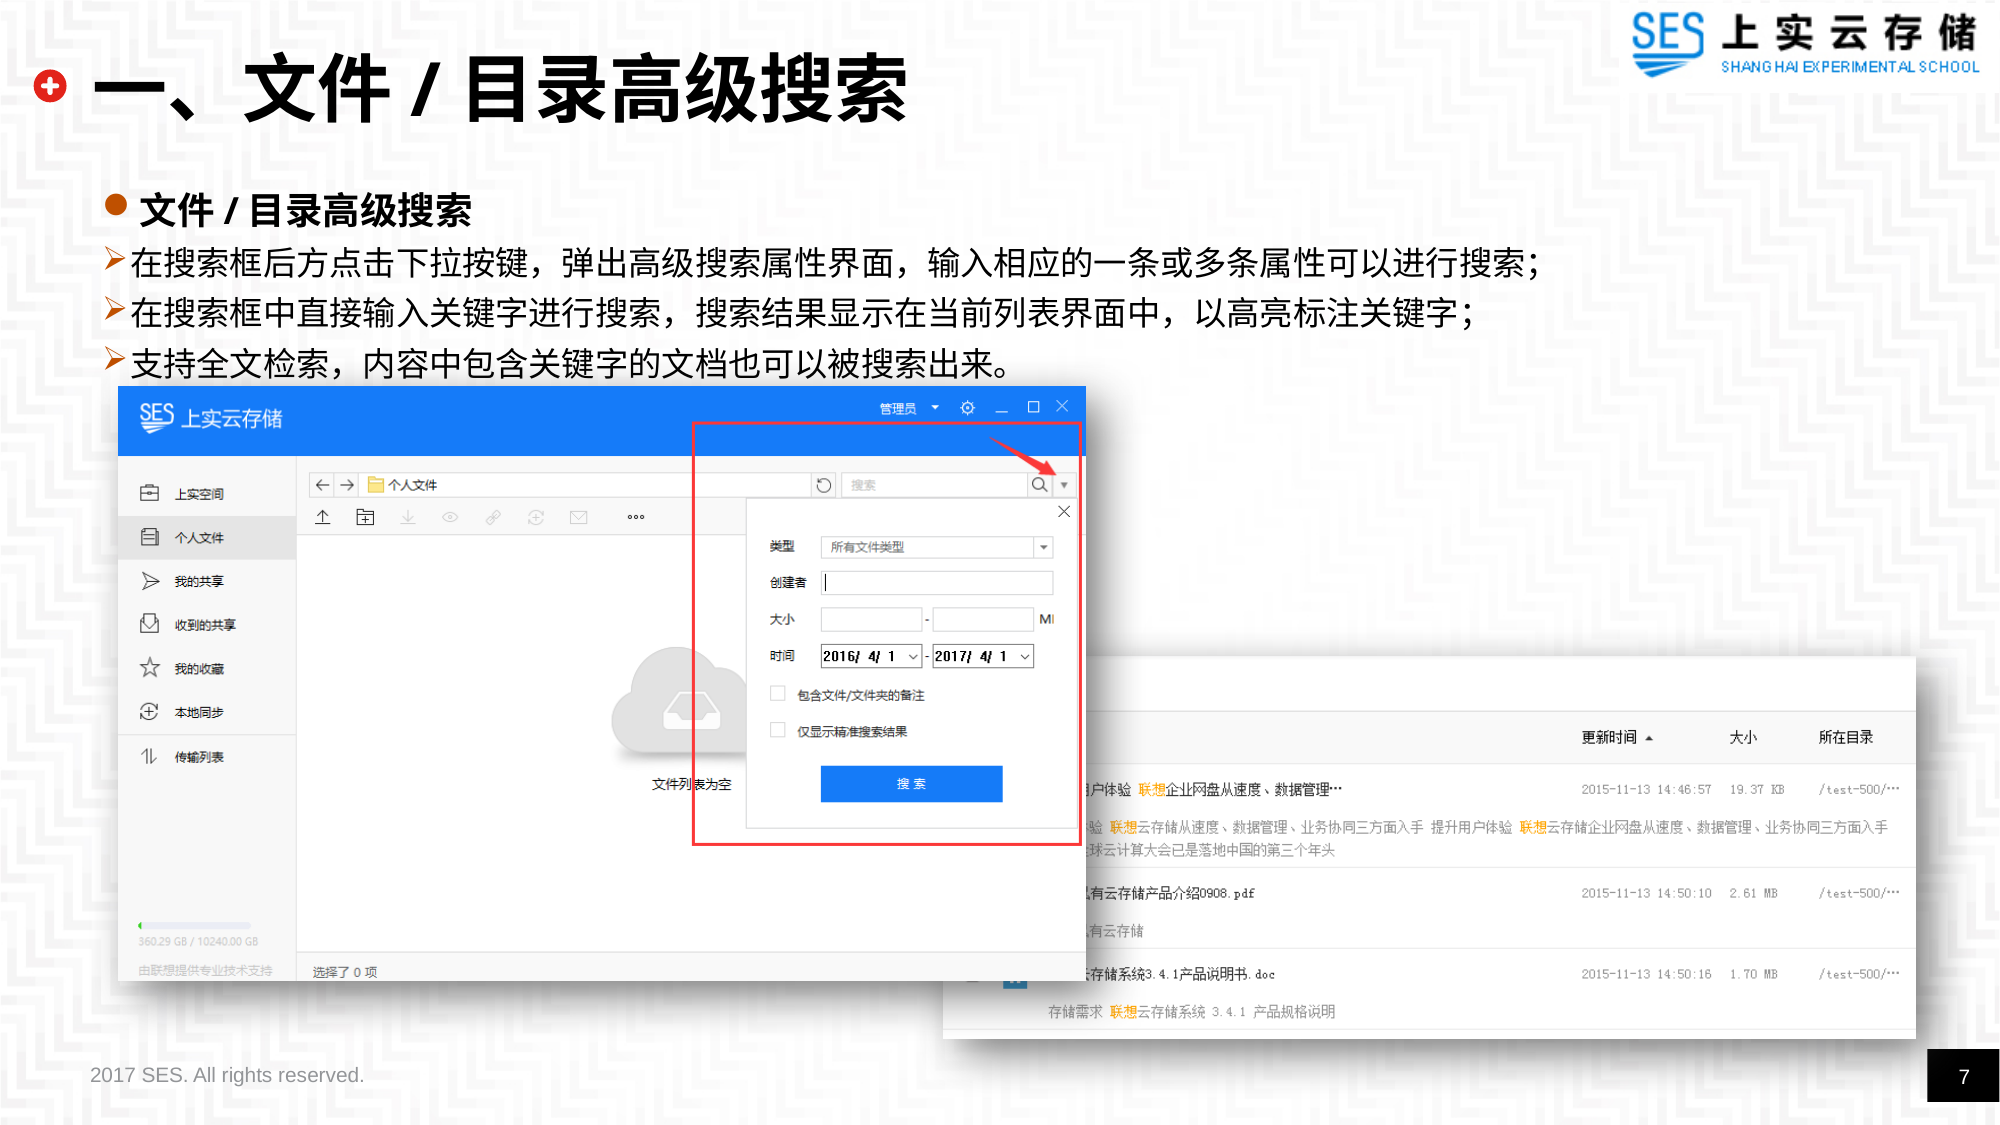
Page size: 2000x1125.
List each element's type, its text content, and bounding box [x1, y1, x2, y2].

footer 2017 SES. All rights reserved. [90, 1061, 486, 1088]
picture [0, 0, 2000, 1125]
text_box 一、文件/目录高级搜索 [77, 33, 1642, 139]
list 文件/目录高级搜索 在搜索框后方点击下拉按键，弹出高级搜索属性界面，输入相应的一条或多条属性可以进行搜索； 在搜索框中直接输入关键字进行搜索，搜索结果显示在当前列表界面中，以高亮标注关键字； 支持全文检索，内容中包含关键字的文档也可以被搜索出来。 [102, 164, 1893, 434]
